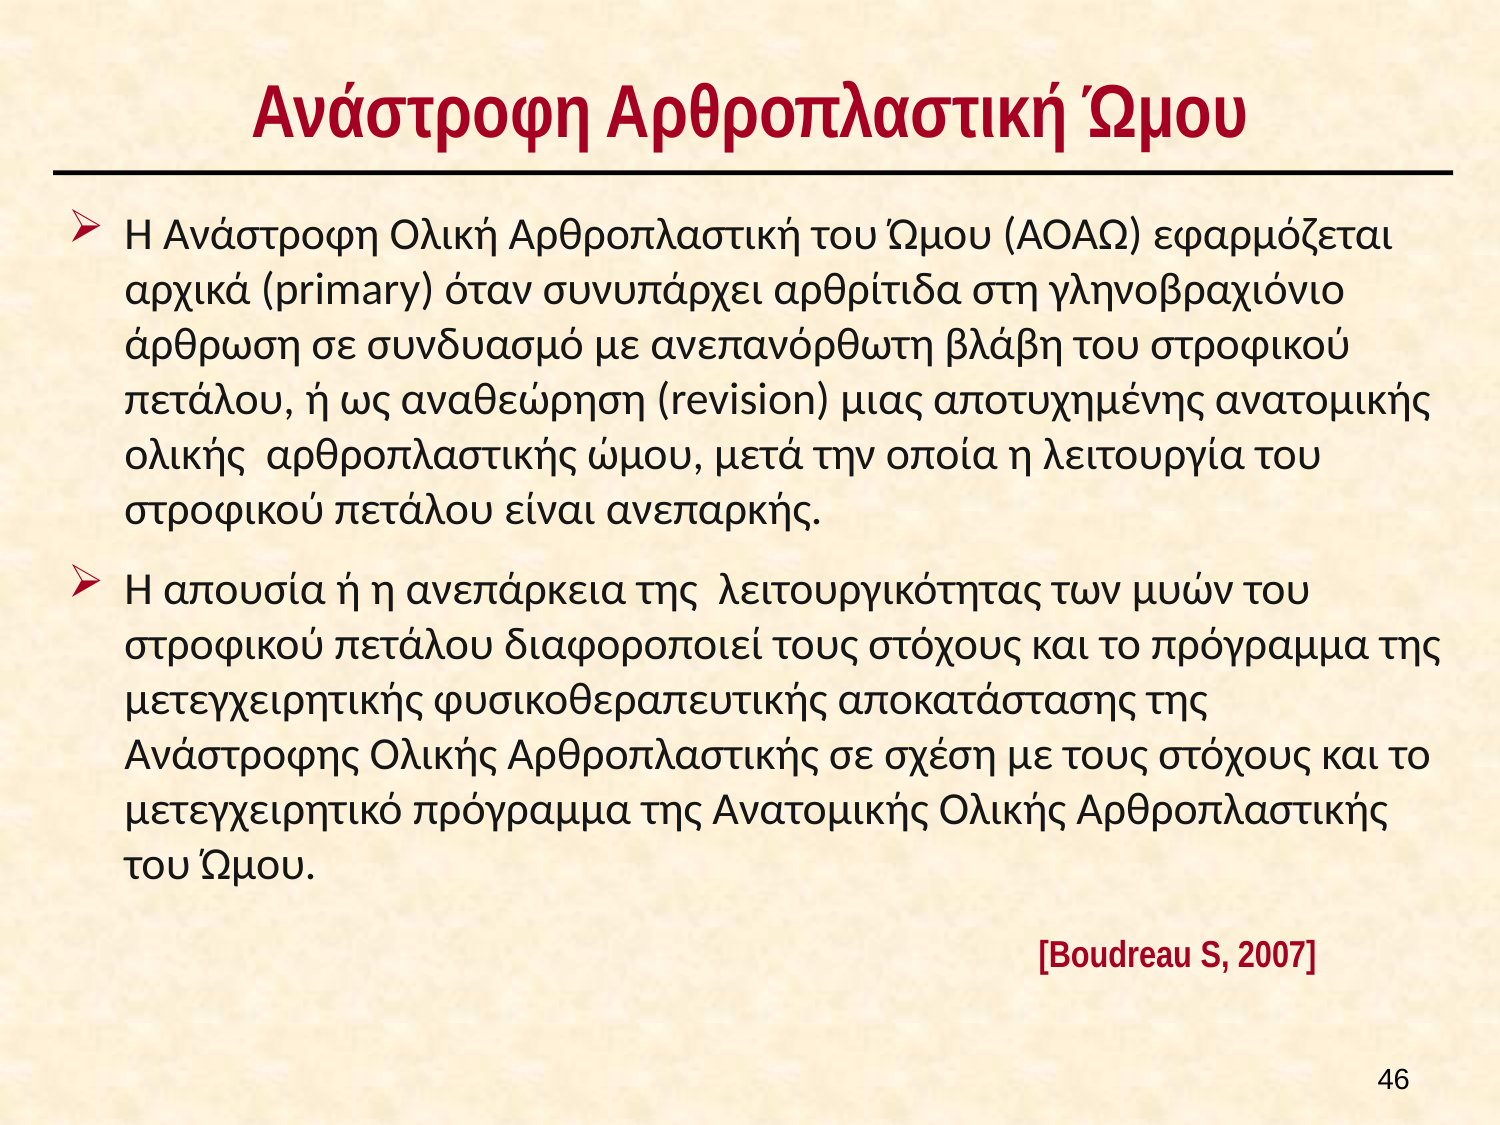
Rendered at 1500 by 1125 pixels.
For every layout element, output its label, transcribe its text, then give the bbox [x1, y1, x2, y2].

list Η Ανάστροφη Ολική Αρθροπλαστική του Ώμου (ΑΟΑΩ) εφαρμόζεται αρχικά (primary) όταν συνυπάρχει αρθρίτιδα στη γληνοβραχιόνιο άρθρωση σε συνδυασμό με ανεπανόρθωτη βλάβη του στροφικού πετάλου, ή ως αναθεώρηση (revision) μιας αποτυχημένης ανατομικής ολικής αρθροπλαστικής ώμου, μετά την οποία η λειτουργία του στροφικού πετάλου είναι ανεπαρκής. Η απουσία ή η ανεπάρκεια της λειτουργικότητας των μυών του στροφικού πετάλου διαφοροποιεί τους στόχους και το πρόγραμμα της μετεγχειρητικής φυσικοθεραπευτικής αποκατάστασης της Ανάστροφης Ολικής Αρθροπλαστικής σε σχέση με τους στόχους και το μετεγχειρητικό πρόγραμμα της Ανατομικής Ολικής Αρθροπλαστικής του Ώμου. [52, 196, 1459, 965]
title Ανάστροφη Αρθροπλαστική Ώμου [74, 30, 1426, 185]
text_box [Boudreau S, 2007] [950, 916, 1341, 983]
slide_number 45 [1074, 1024, 1426, 1103]
picture [0, 0, 1500, 1125]
